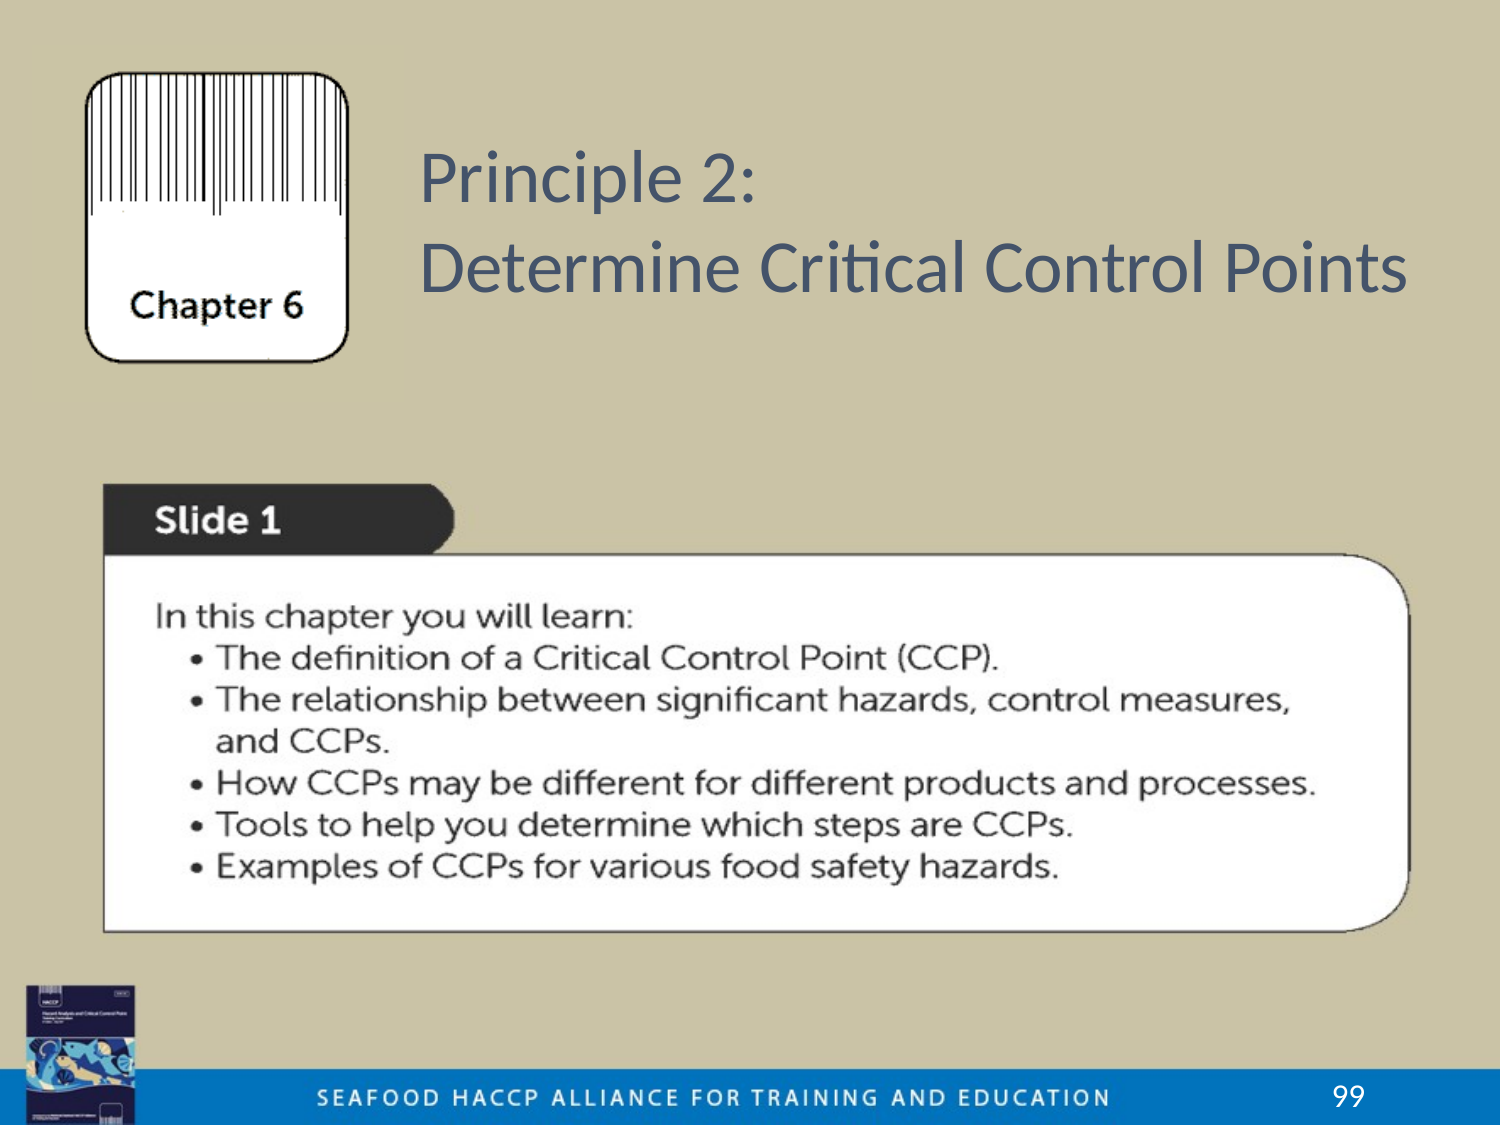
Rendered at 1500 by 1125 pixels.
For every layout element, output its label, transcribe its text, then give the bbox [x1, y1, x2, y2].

picture [0, 0, 1500, 1125]
slide_number 100 [1325, 1080, 1391, 1125]
title Principle 2: Determine Critical Control Points [417, 125, 1418, 316]
